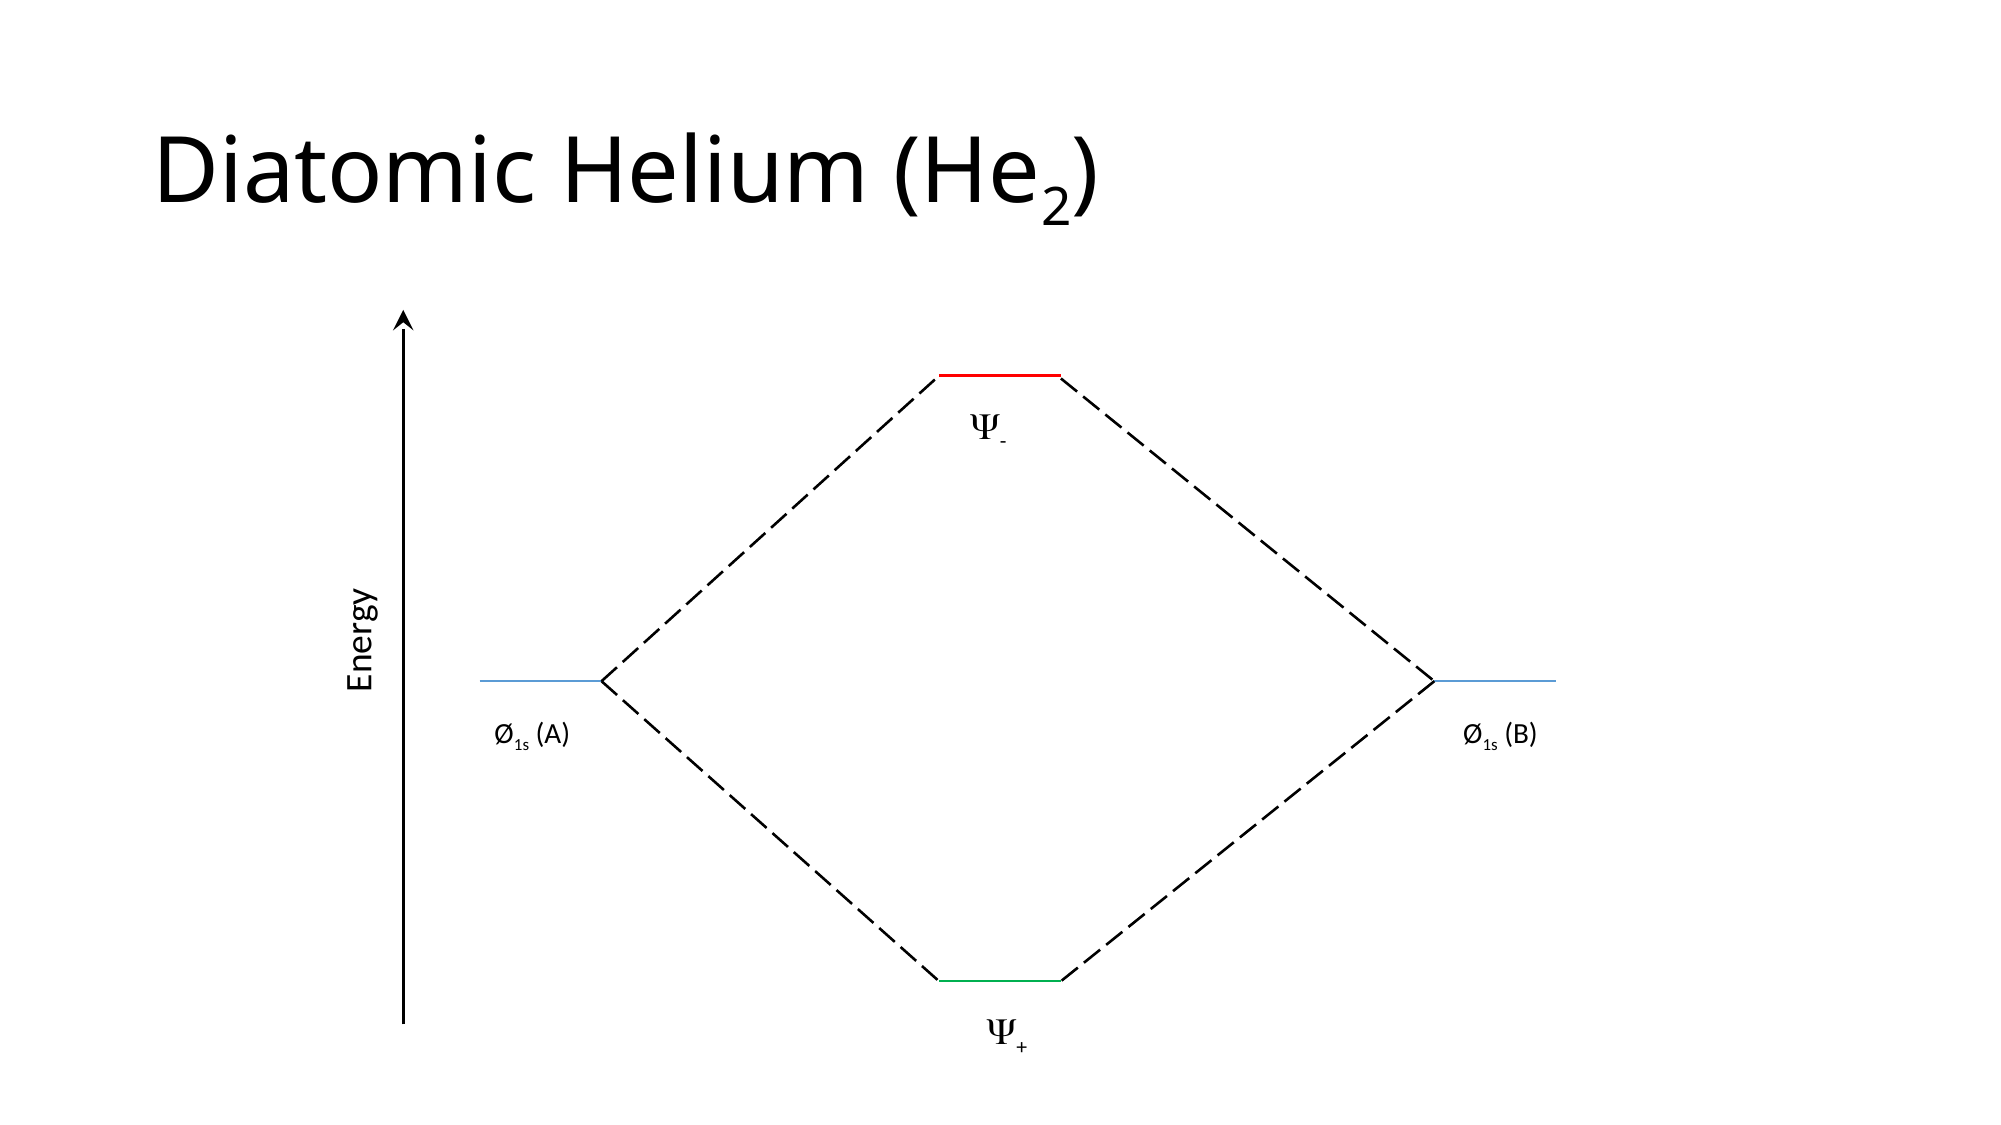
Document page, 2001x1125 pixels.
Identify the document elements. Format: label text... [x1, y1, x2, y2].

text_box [1060, 681, 1435, 982]
text_box Ø1s (B) [1448, 706, 1571, 762]
text_box Ø1s (A) [479, 706, 601, 762]
text_box - [955, 394, 1045, 461]
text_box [601, 375, 940, 681]
text_box Energy [326, 572, 386, 707]
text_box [1060, 378, 1435, 681]
text_box + [971, 999, 1061, 1066]
title Diatomic Helium (He2) [137, 59, 1863, 278]
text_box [601, 681, 940, 982]
